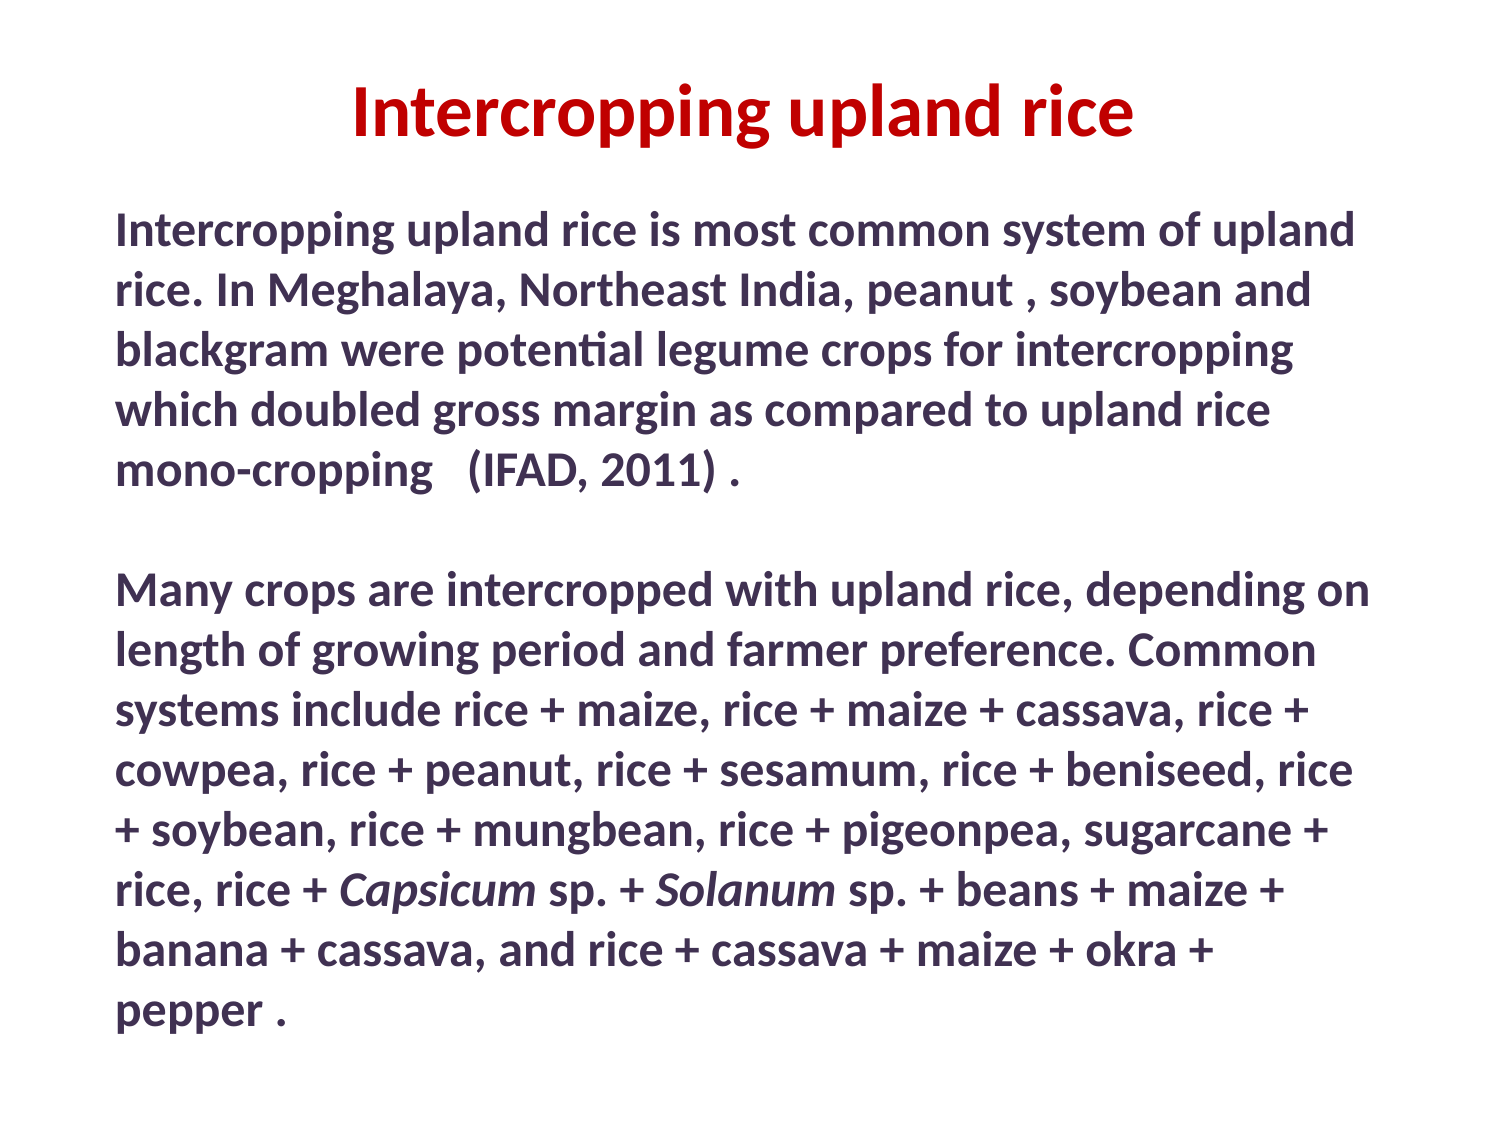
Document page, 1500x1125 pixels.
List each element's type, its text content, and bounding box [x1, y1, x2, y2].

text_box Intercropping upland rice Intercropping upland rice is most common system of upland rice. In Meghalaya, Northeast India, peanut , soybean and blackgram were potential legume crops for intercropping which doubled gross margin as compared to upland rice mono-cropping (IFAD, 2011) . Many crops are intercropped with upland rice, depending on length of growing period and farmer preference. Common systems include rice + maize, rice + maize + cassava, rice + cowpea, rice + peanut, rice + sesamum, rice + beniseed, rice + soybean, rice + mungbean, rice + pigeonpea, sugarcane + rice, rice + Capsicum sp. + Solanum sp. + beans + maize + banana + cassava, and rice + cassava + maize + okra + pepper . [100, 54, 1388, 1090]
